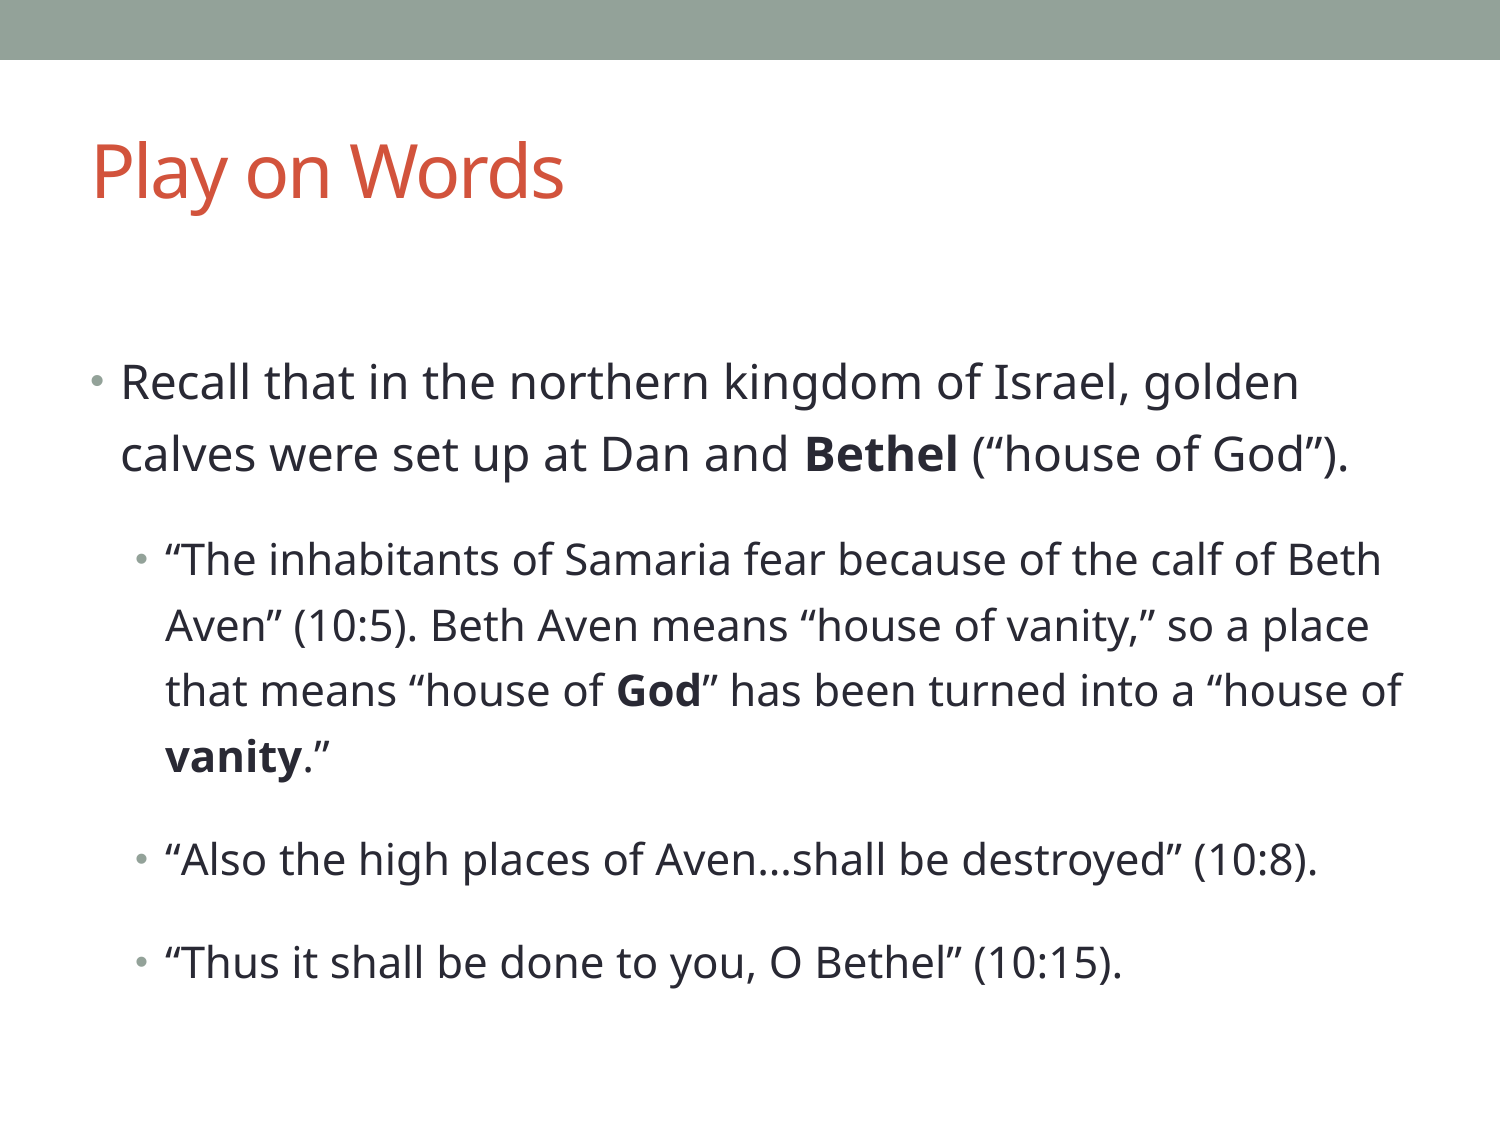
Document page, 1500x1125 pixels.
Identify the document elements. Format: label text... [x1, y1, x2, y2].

list Recall that in the northern kingdom of Israel, golden calves were set up at Dan and Bethel (“house of God”). “The inhabitants of Samaria fear because of the calf of Beth Aven” (10:5). Beth Aven means “house of vanity,” so a place that means “house of God” has been turned into a “house of vanity.” “Also the high places of Aven…shall be destroyed” (10:8). “Thus it shall be done to you, O Bethel” (10:15). [75, 262, 1425, 1063]
title Play on Words [75, 87, 1425, 250]
